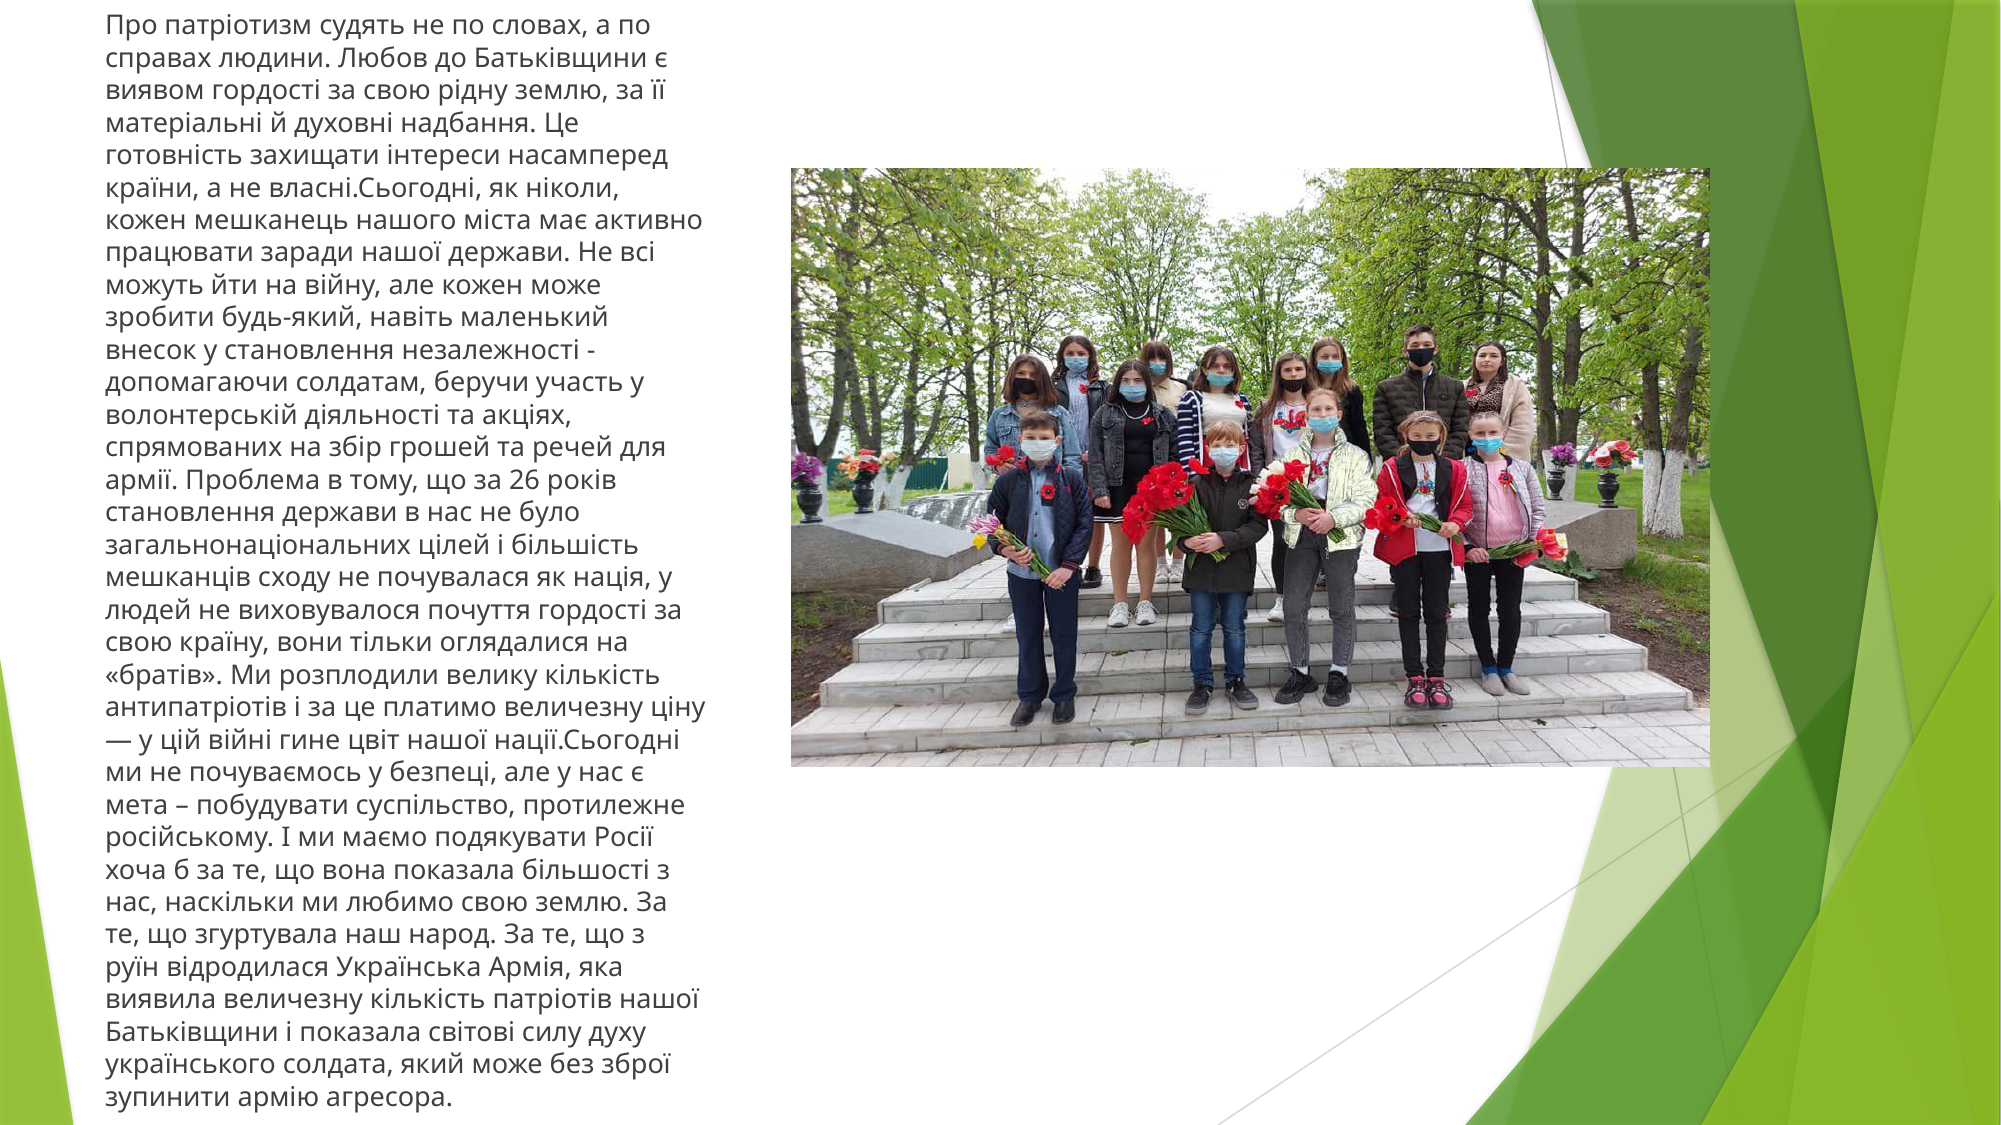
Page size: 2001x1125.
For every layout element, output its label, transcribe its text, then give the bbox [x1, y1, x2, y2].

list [790, 168, 1710, 768]
list Про патріотизм судять не по словах, а по справах людини. Любов до Батьківщини є виявом гордості за свою рідну землю, за її матеріальні й духовні надбання. Це готовність захищати інтереси насамперед країни, а не власні.Сьогодні, як ніколи, кожен мешканець нашого міста має активно працювати заради нашої держави. Не всі можуть йти на війну, але кожен може зробити будь-який, навіть маленький внесок у становлення незалежності - допомагаючи солдатам, беручи участь у волонтерській діяльності та акціях, спрямованих на збір грошей та речей для армії. Проблема в тому, що за 26 років становлення держави в нас не було загальнонаціональних цілей і більшість мешканців сходу не почувалася як нація, у людей не виховувалося почуття гордості за свою країну, вони тільки оглядалися на «братів». Ми розплодили велику кількість антипатріотів і за це платимо величезну ціну — у цій війні гине цвіт нашої нації.Сьогодні ми не почуваємось у безпеці, але у нас є мета – побудувати суспільство, протилежне російському. І ми маємо подякувати Росії хоча б за те, що вона показала більшості з нас, наскільки ми любимо свою землю. За те, що згуртувала наш народ. За те, що з руїн відродилася Українська Армія, яка виявила величезну кількість патріотів нашої Батьківщини і показала світові силу духу українського солдата, який може без зброї зупинити армію агресора. [90, 0, 721, 1031]
